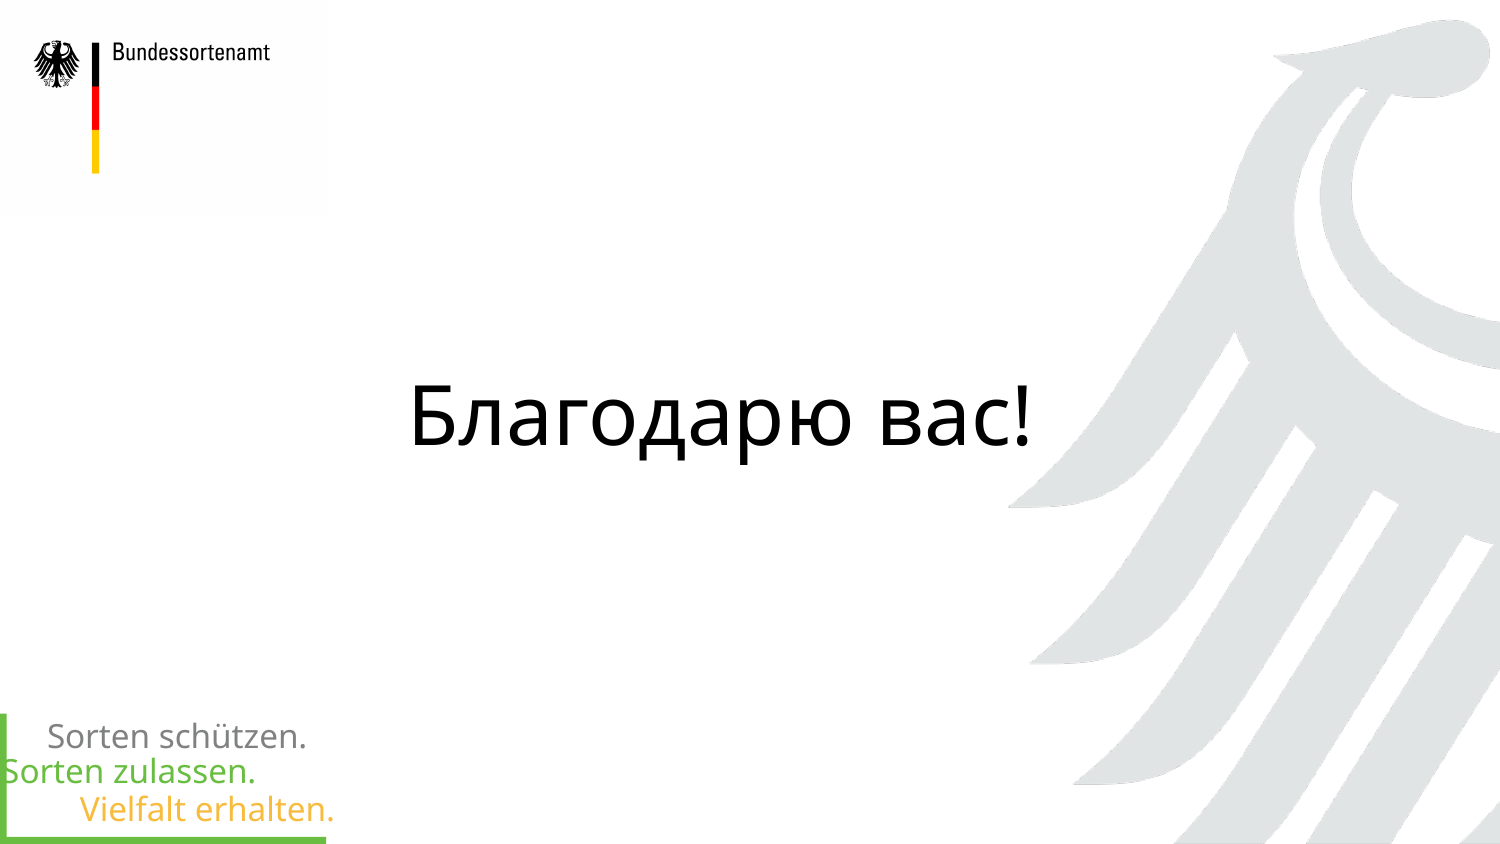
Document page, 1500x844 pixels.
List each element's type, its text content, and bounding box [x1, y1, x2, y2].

list Благодарю вас! [407, 378, 1248, 501]
picture [0, 0, 327, 217]
